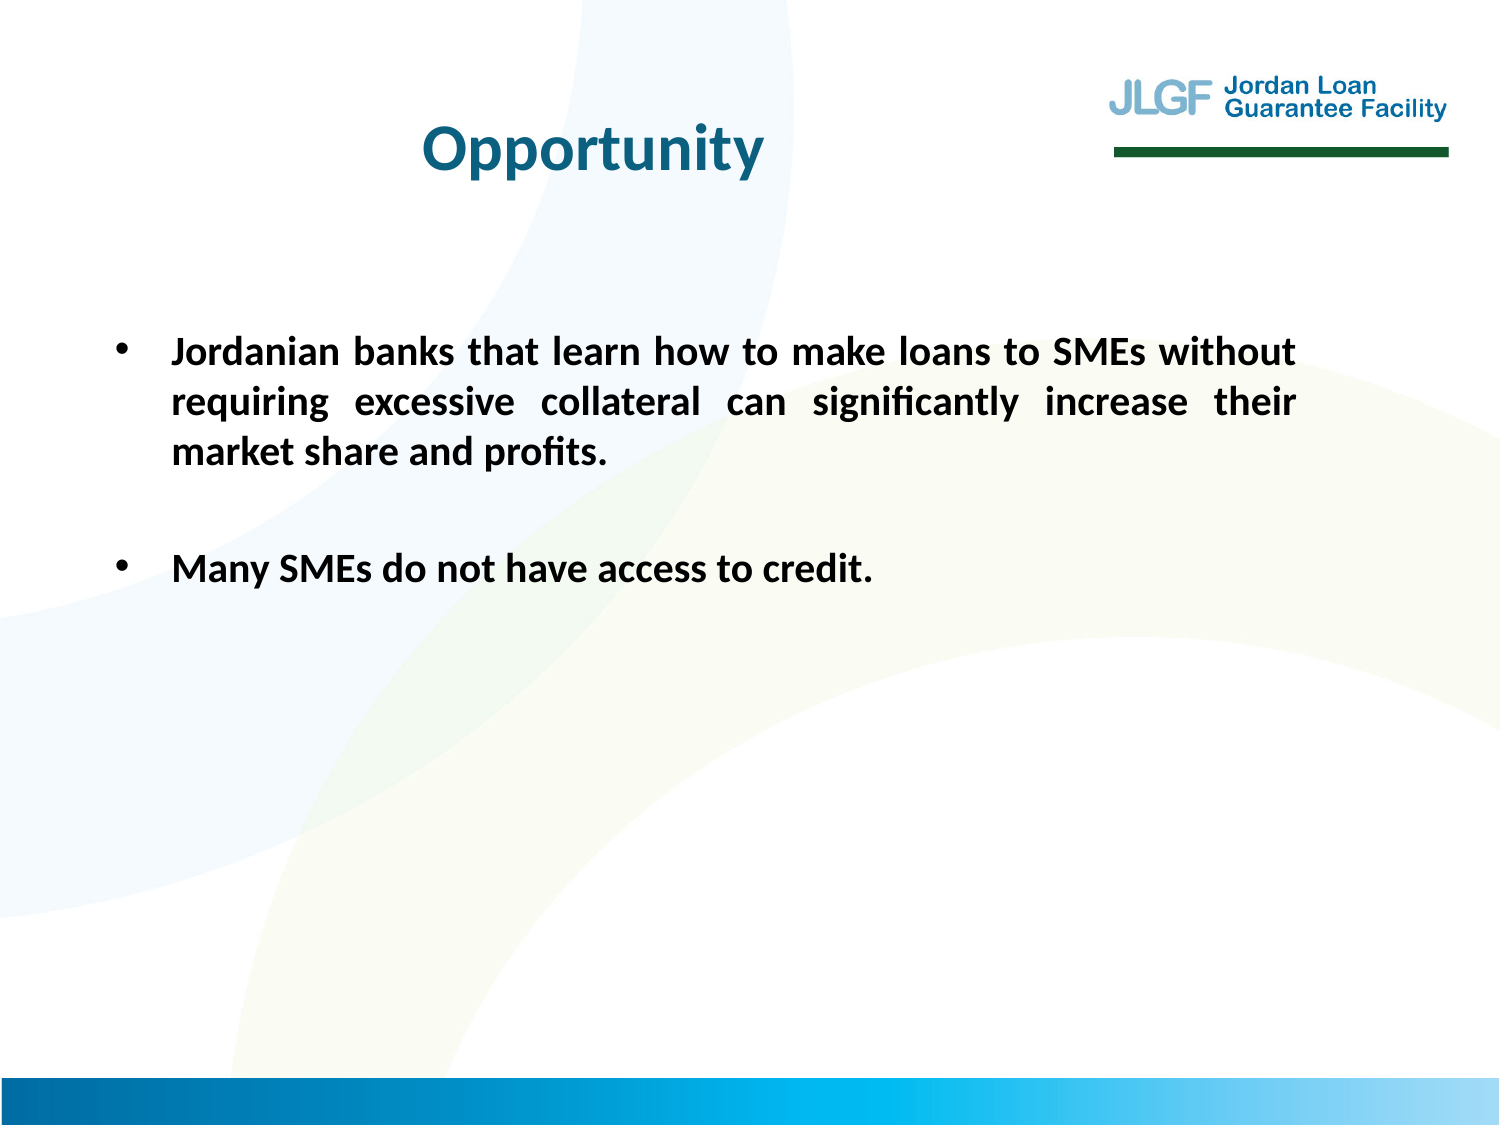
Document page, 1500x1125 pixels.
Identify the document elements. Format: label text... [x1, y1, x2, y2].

text_box Opportunity [87, 95, 1100, 191]
text_box Jordanian banks that learn how to make loans to SMEs without requiring excessive collateral can significantly increase their market share and profits. Many SMEs do not have access to credit. [99, 199, 1313, 950]
picture [0, 0, 1500, 1125]
